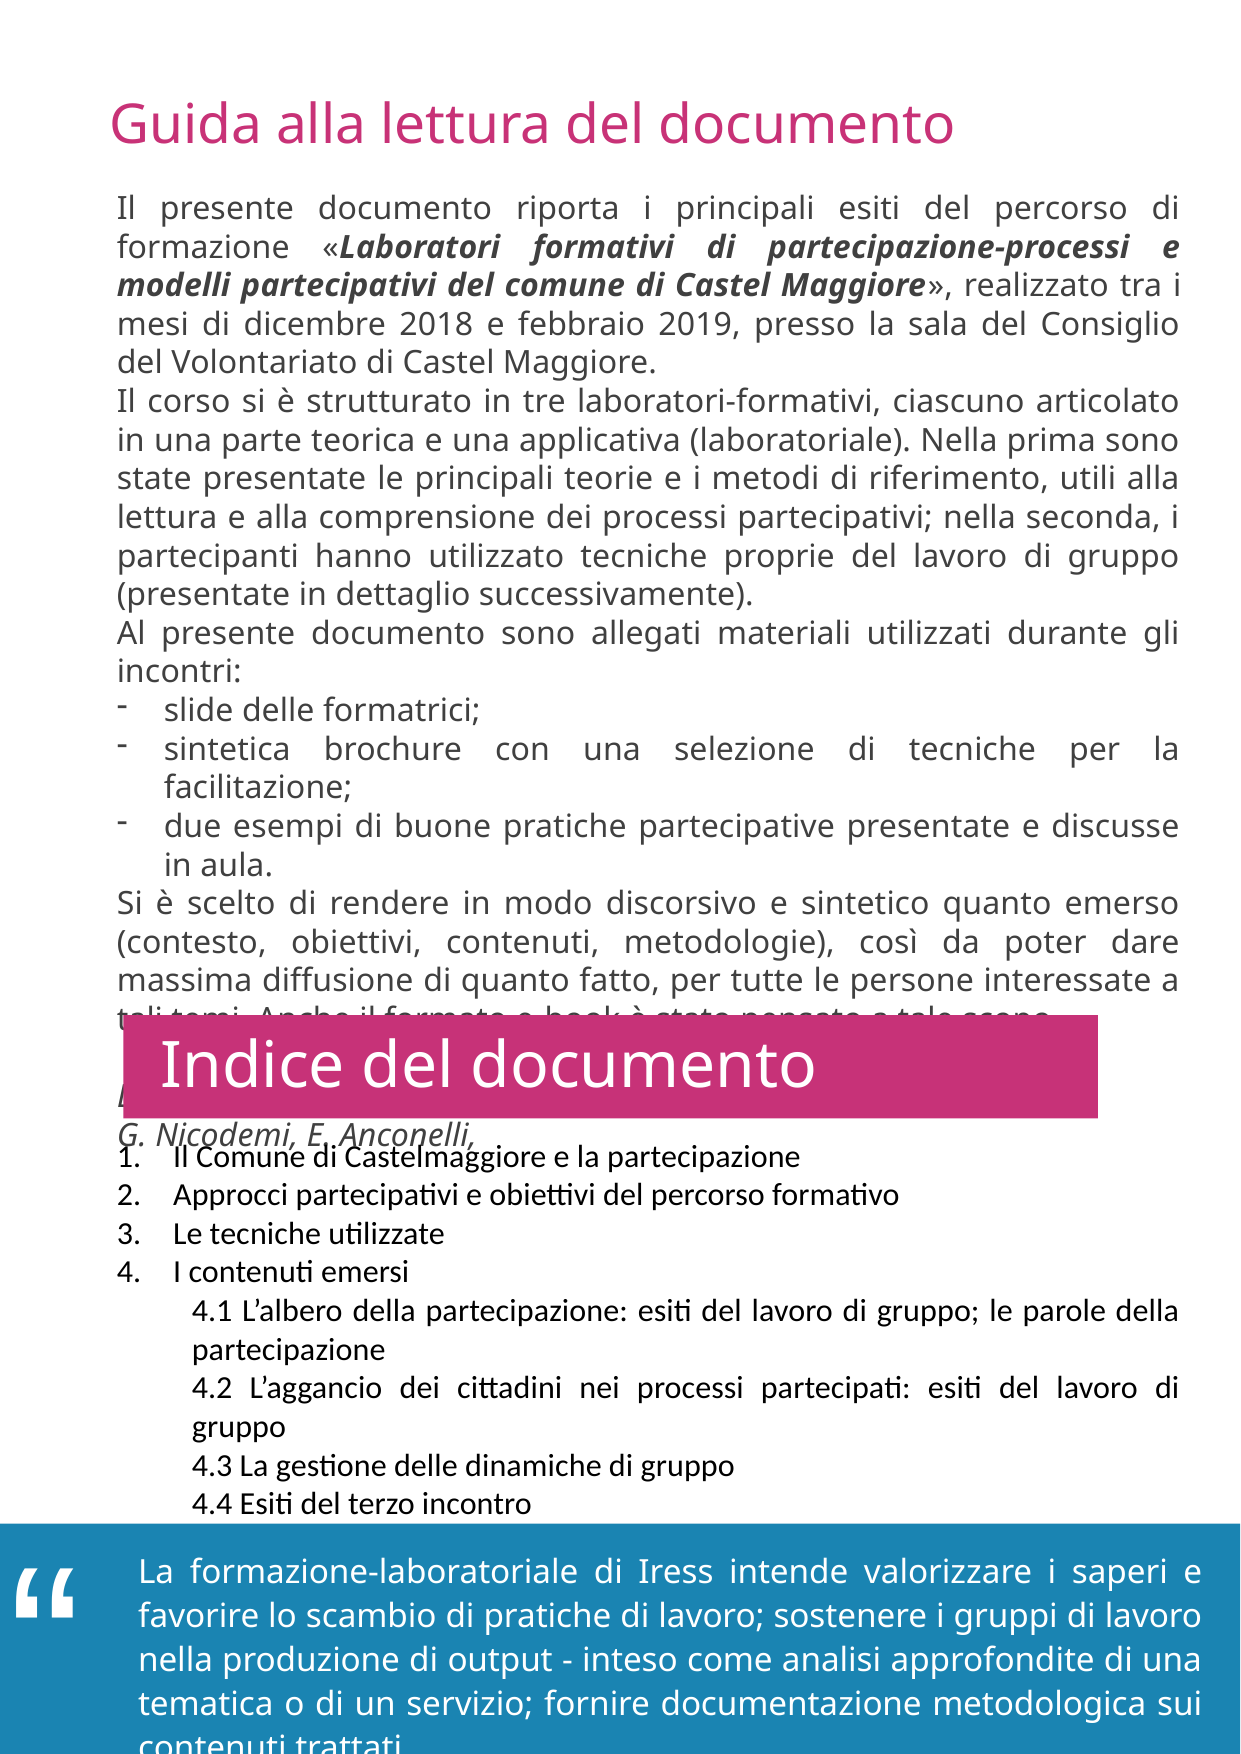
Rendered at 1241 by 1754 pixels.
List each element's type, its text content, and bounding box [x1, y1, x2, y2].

text_box [123, 1015, 1098, 1119]
text_box Guida alla lettura del documento [101, 80, 1161, 162]
text_box “ [0, 1466, 101, 1754]
text_box Indice del documento [152, 1024, 1190, 1109]
text_box [101, 1523, 1241, 1754]
text_box La formazione-laboratoriale di Iress intende valorizzare i saperi e favorire lo scambio di pratiche di lavoro; sostenere i gruppi di lavoro nella produzione di output - inteso come analisi approfondite di una tematica o di un servizio; fornire documentazione metodologica sui contenuti trattati [123, 1539, 1219, 1754]
text_box Il presente documento riporta i principali esiti del percorso di formazione «Laboratori formativi di partecipazione-processi e modelli partecipativi del comune di Castel Maggiore», realizzato tra i mesi di dicembre 2018 e febbraio 2019, presso la sala del Consiglio del Volontariato di Castel Maggiore. Il corso si è strutturato in tre laboratori-formativi, ciascuno articolato in una parte teorica e una applicativa (laboratoriale). Nella prima sono state presentate le principali teorie e i metodi di riferimento, utili alla lettura e alla comprensione dei processi partecipativi; nella seconda, i partecipanti hanno utilizzato tecniche proprie del lavoro di gruppo (presentate in dettaglio successivamente). Al presente documento sono allegati materiali utilizzati durante gli incontri: slide delle formatrici; sintetica brochure con una selezione di tecniche per la facilitazione; due esempi di buone pratiche partecipative presentate e discusse in aula. Si è scelto di rendere in modo discorsivo e sintetico quanto emerso (contesto, obiettivi, contenuti, metodologie), così da poter dare massima diffusione di quanto fatto, per tutte le persone interessate a tali temi. Anche il formato e-book è stato pensato a tale scopo. L’équipe di formatrici Iress è composta da: M. Anconelli, R. Piccinini, G. Nicodemi, E. Anconelli, [108, 179, 1190, 1127]
text_box Il Comune di Castelmaggiore e la partecipazione Approcci partecipativi e obiettivi del percorso formativo Le tecniche utilizzate I contenuti emersi 4.1 L’albero della partecipazione: esiti del lavoro di gruppo; le parole della partecipazione 4.2 L’aggancio dei cittadini nei processi partecipati: esiti del lavoro di gruppo 4.3 La gestione delle dinamiche di gruppo 4.4 Esiti del terzo incontro [108, 1127, 1190, 1523]
